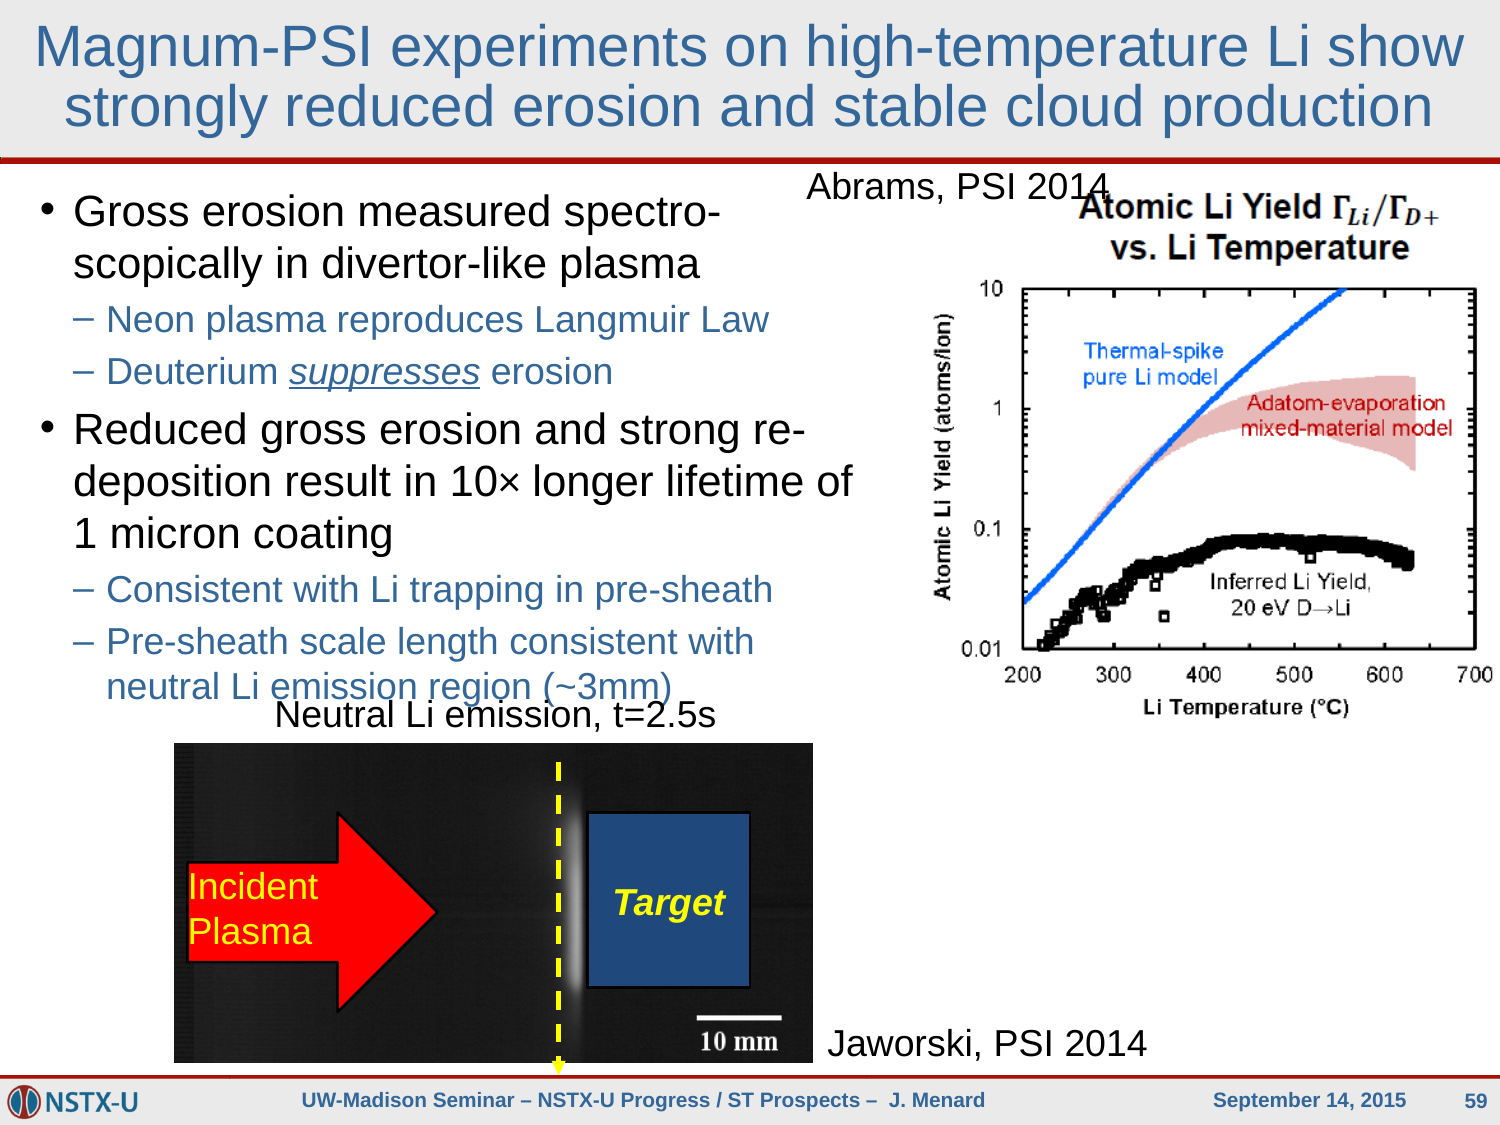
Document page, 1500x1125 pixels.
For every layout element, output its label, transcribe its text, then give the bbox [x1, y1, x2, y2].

text_box Jaworski, PSI 2014 [806, 1011, 1163, 1072]
picture [0, 1075, 1500, 1125]
picture [174, 743, 813, 1063]
title Magnum-PSI experiments on high-temperature Li show strongly reduced erosion and stable cloud production [0, 0, 1500, 158]
list Gross erosion measured spectro-scopically in divertor-like plasma Neon plasma reproduces Langmuir Law Deuterium suppresses erosion Reduced gross erosion and strong re-deposition result in 10× longer lifetime of 1 micron coating Consistent with Li trapping in pre-sheath Pre-sheath scale length consistent with neutral Li emission region (~3mm) [24, 174, 888, 725]
picture [0, 158, 791, 164]
picture [912, 174, 1500, 726]
text_box Neutral Li emission, t=2.5s [259, 683, 732, 742]
text_box Abrams, PSI 2014 [791, 154, 1126, 215]
picture [1126, 158, 1500, 164]
